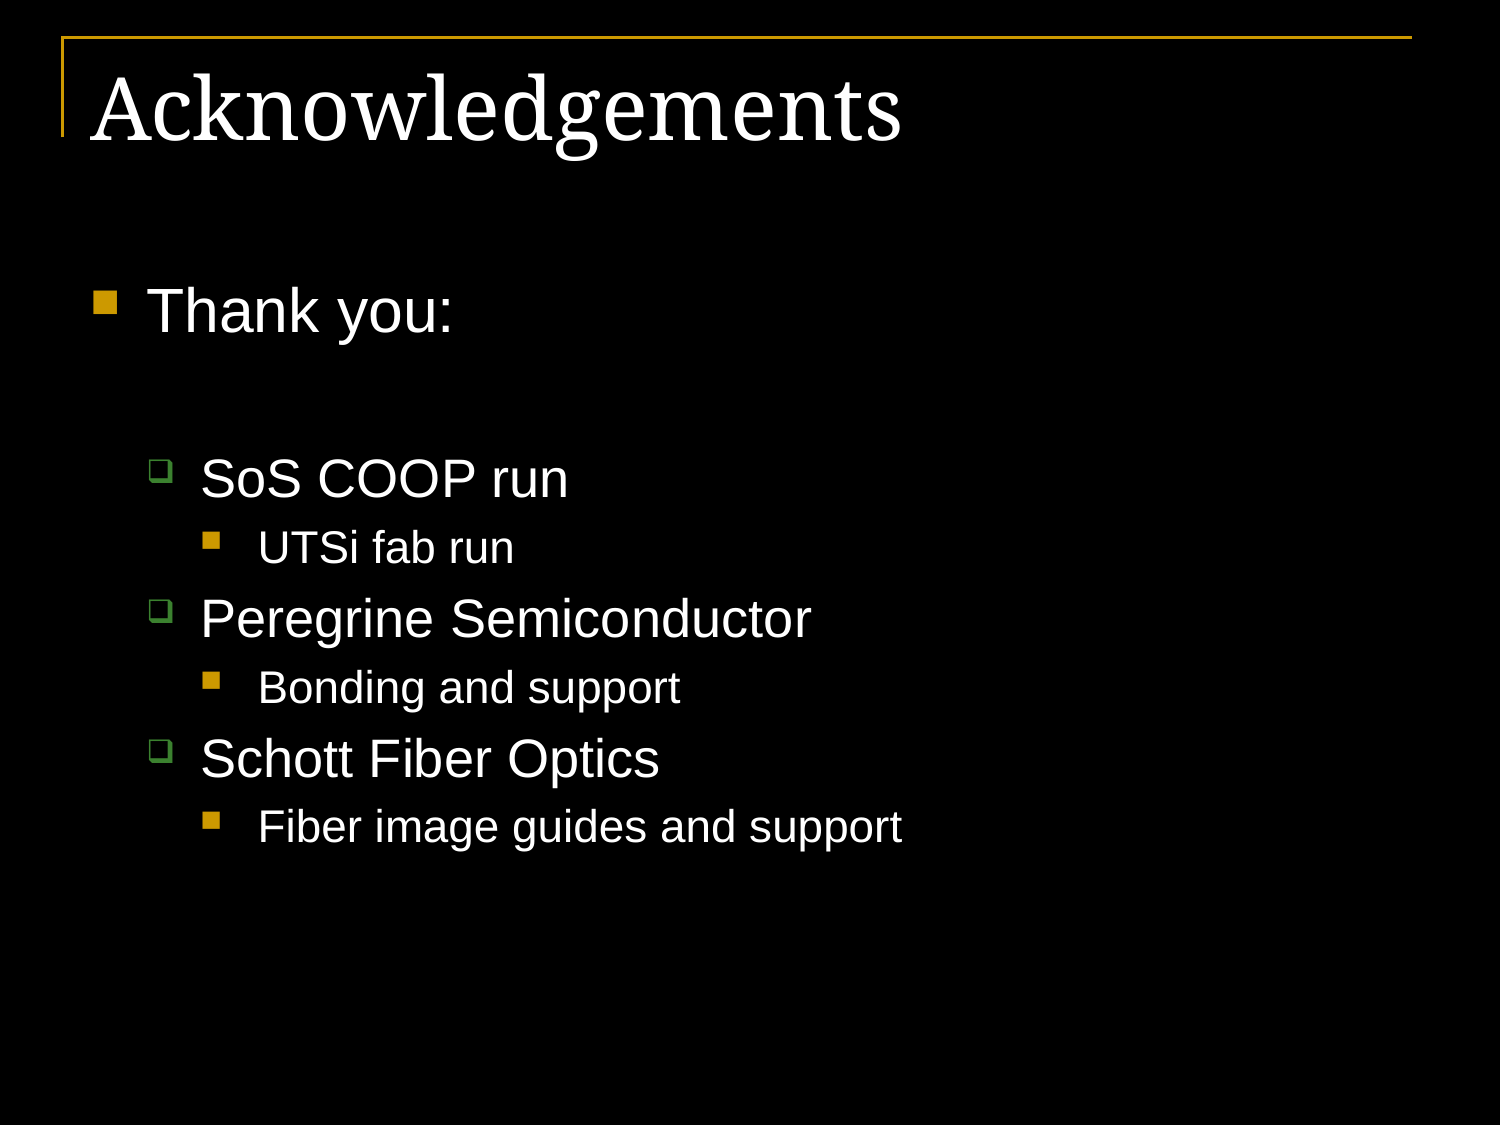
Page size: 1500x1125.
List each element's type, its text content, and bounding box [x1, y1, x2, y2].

list Thank you: SoS COOP run UTSi fab run Peregrine Semiconductor Bonding and support Schott Fiber Optics Fiber image guides and support [75, 262, 1425, 1006]
title Acknowledgements [75, 45, 1425, 233]
